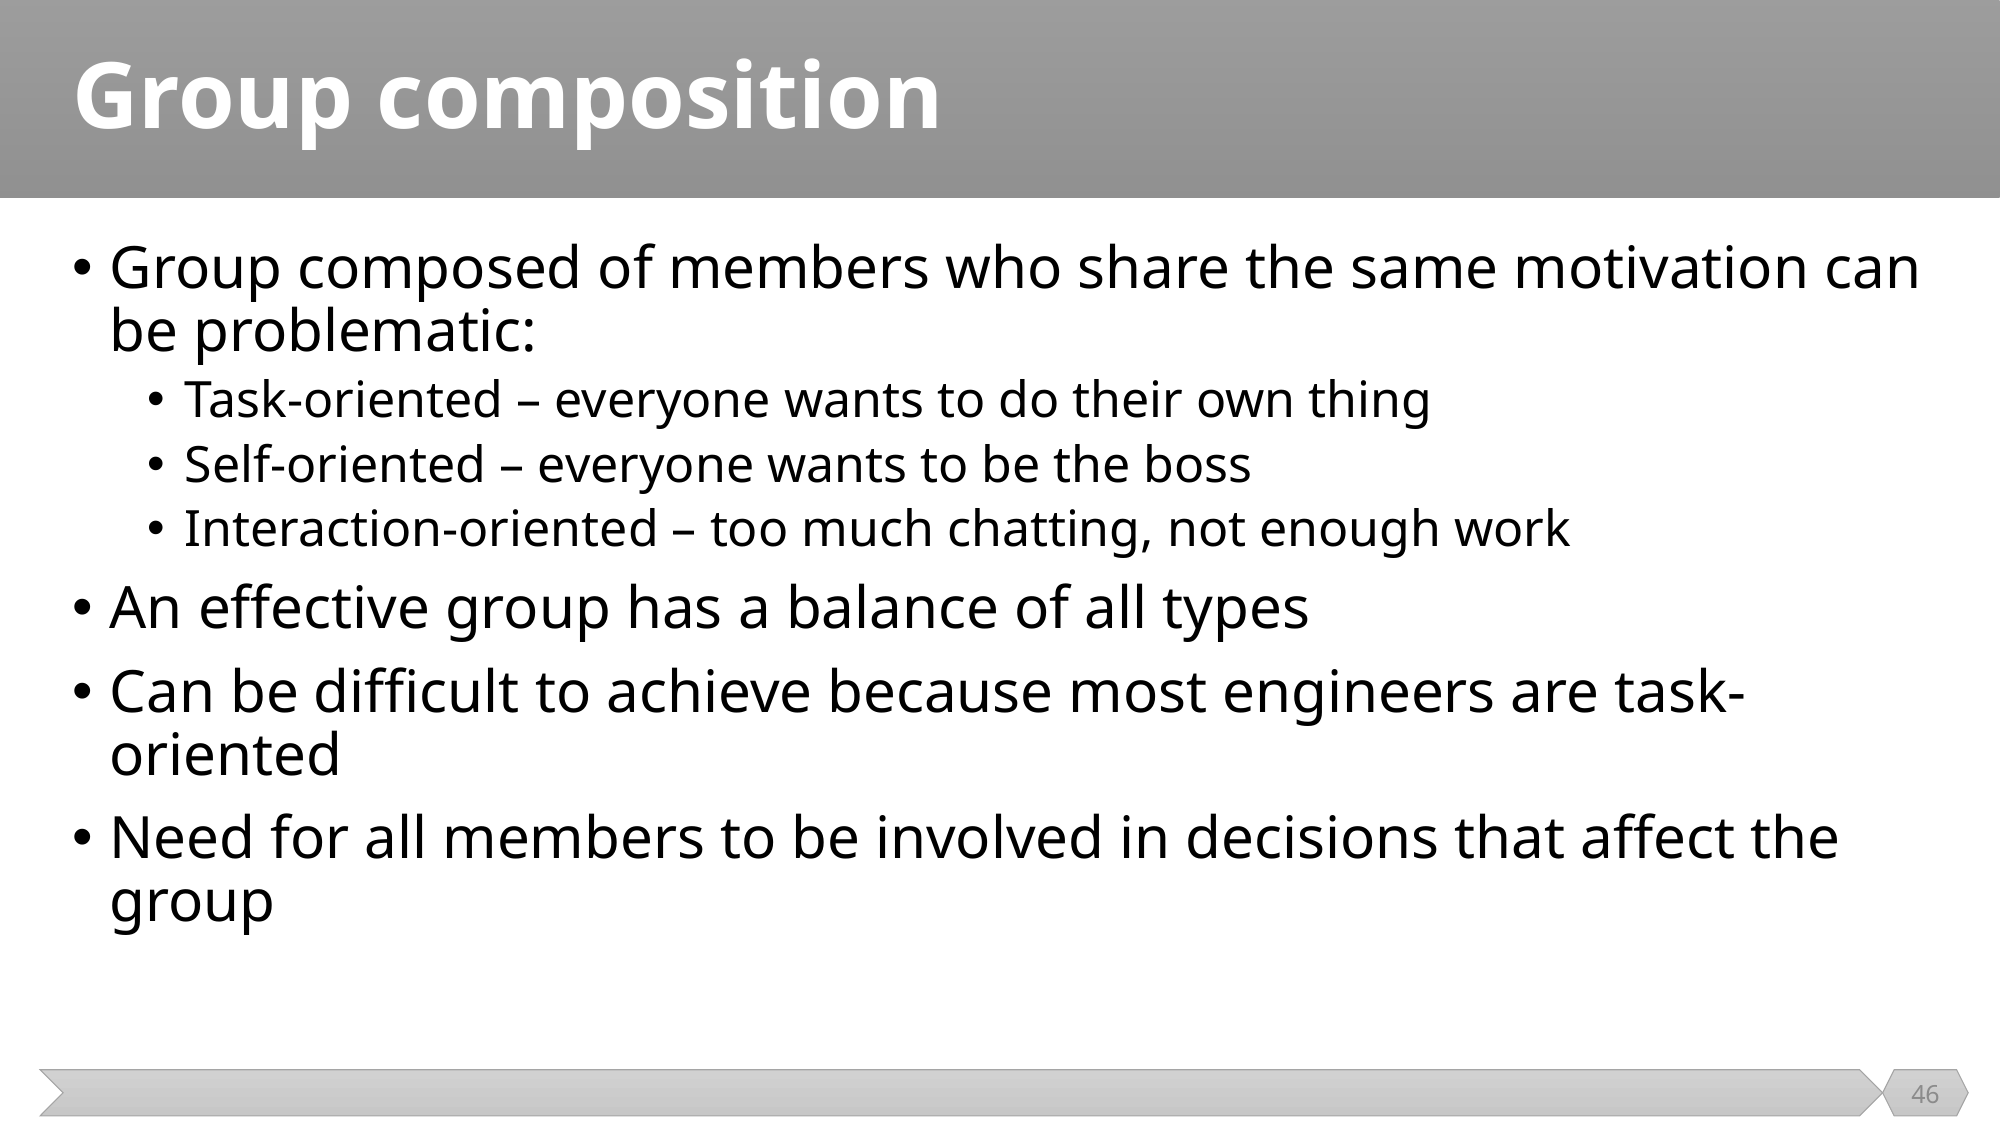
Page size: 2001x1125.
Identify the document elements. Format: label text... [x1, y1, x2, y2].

title Group composition [56, 0, 1969, 199]
slide_number 46 [1882, 1065, 1969, 1125]
list Group composed of members who share the same motivation can be problematic: Task-oriented – everyone wants to do their own thing Self-oriented – everyone wants to be the boss Interaction-oriented – too much chatting, not enough work An effective group has a balance of all types Can be difficult to achieve because most engineers are task-oriented Need for all members to be involved in decisions that affect the group [56, 230, 1969, 1010]
